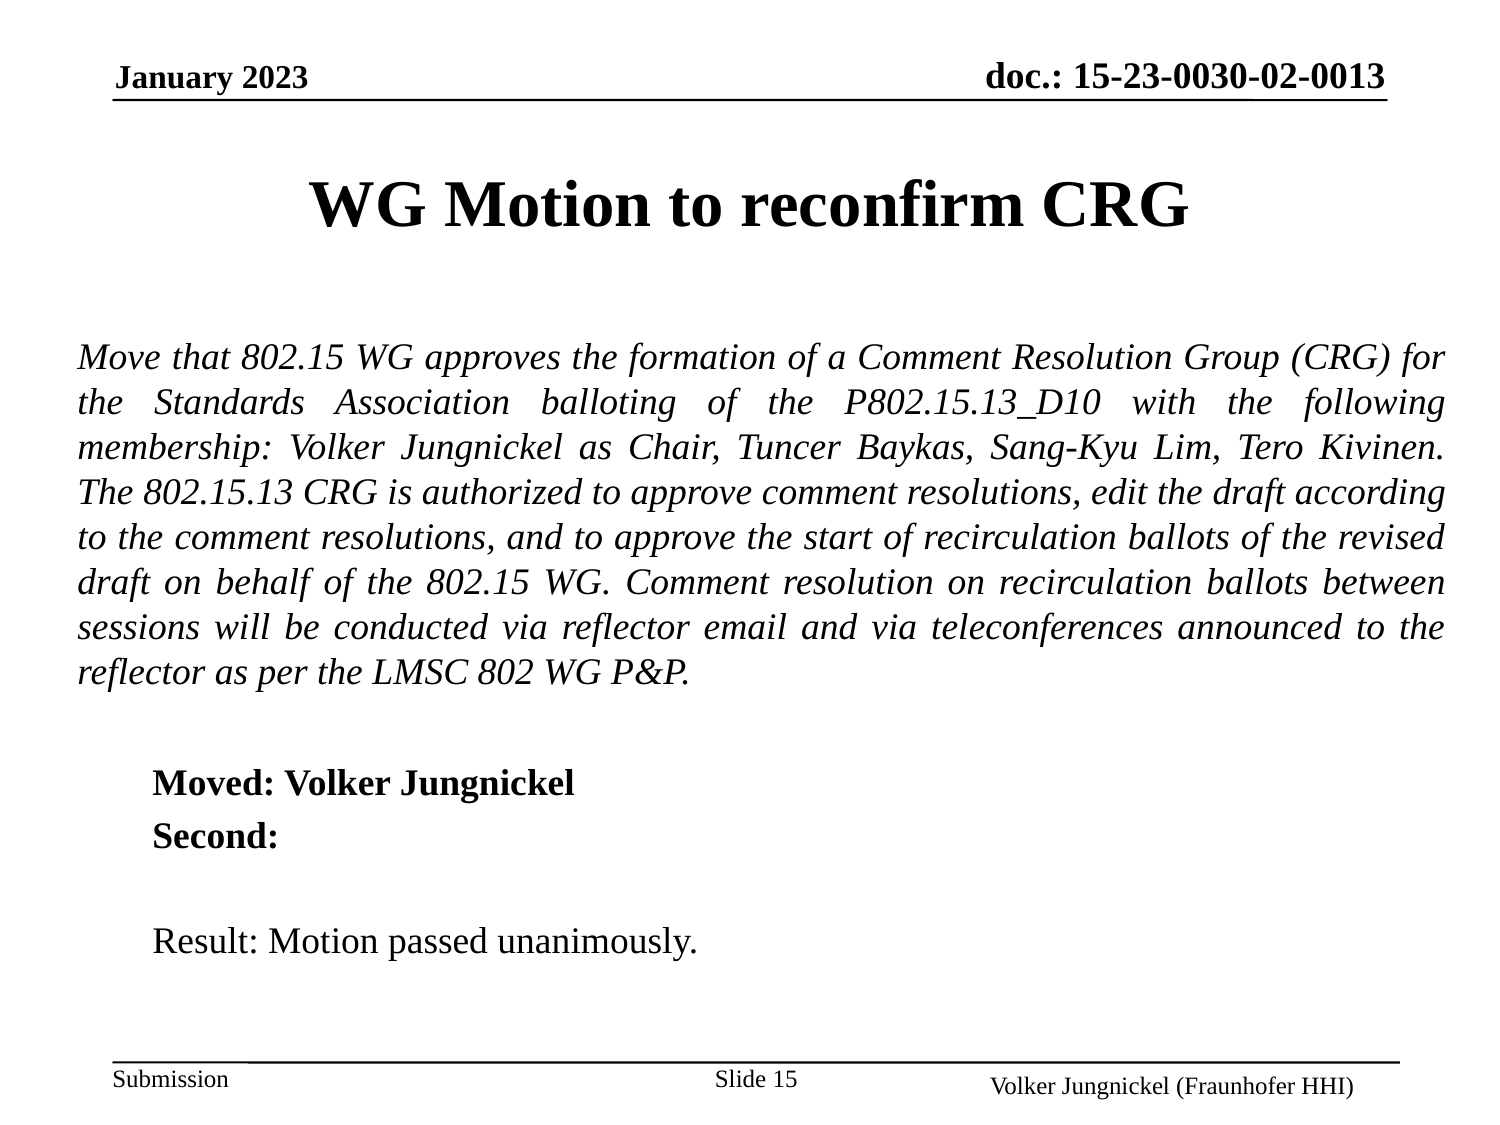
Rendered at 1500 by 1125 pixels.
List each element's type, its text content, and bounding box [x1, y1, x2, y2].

list Move that 802.15 WG approves the formation of a Comment Resolution Group (CRG) for the Standards Association balloting of the P802.15.13_D10 with the following membership: Volker Jungnickel as Chair, Tuncer Baykas, Sang-Kyu Lim, Tero Kivinen. The 802.15.13 CRG is authorized to approve comment resolutions, edit the draft according to the comment resolutions, and to approve the start of recirculation ballots of the revised draft on behalf of the 802.15 WG. Comment resolution on recirculation ballots between sessions will be conducted via reflector email and via teleconferences announced to the reflector as per the LMSC 802 WG P&P. Moved: Volker Jungnickel Second: Result: Motion passed unanimously. [62, 324, 1463, 700]
footer Volker Jungnickel (Fraunhofer HHI) [975, 1062, 1402, 1100]
title WG Motion to reconfirm CRG [112, 112, 1388, 288]
slide_number Slide 15 [711, 1061, 801, 1093]
